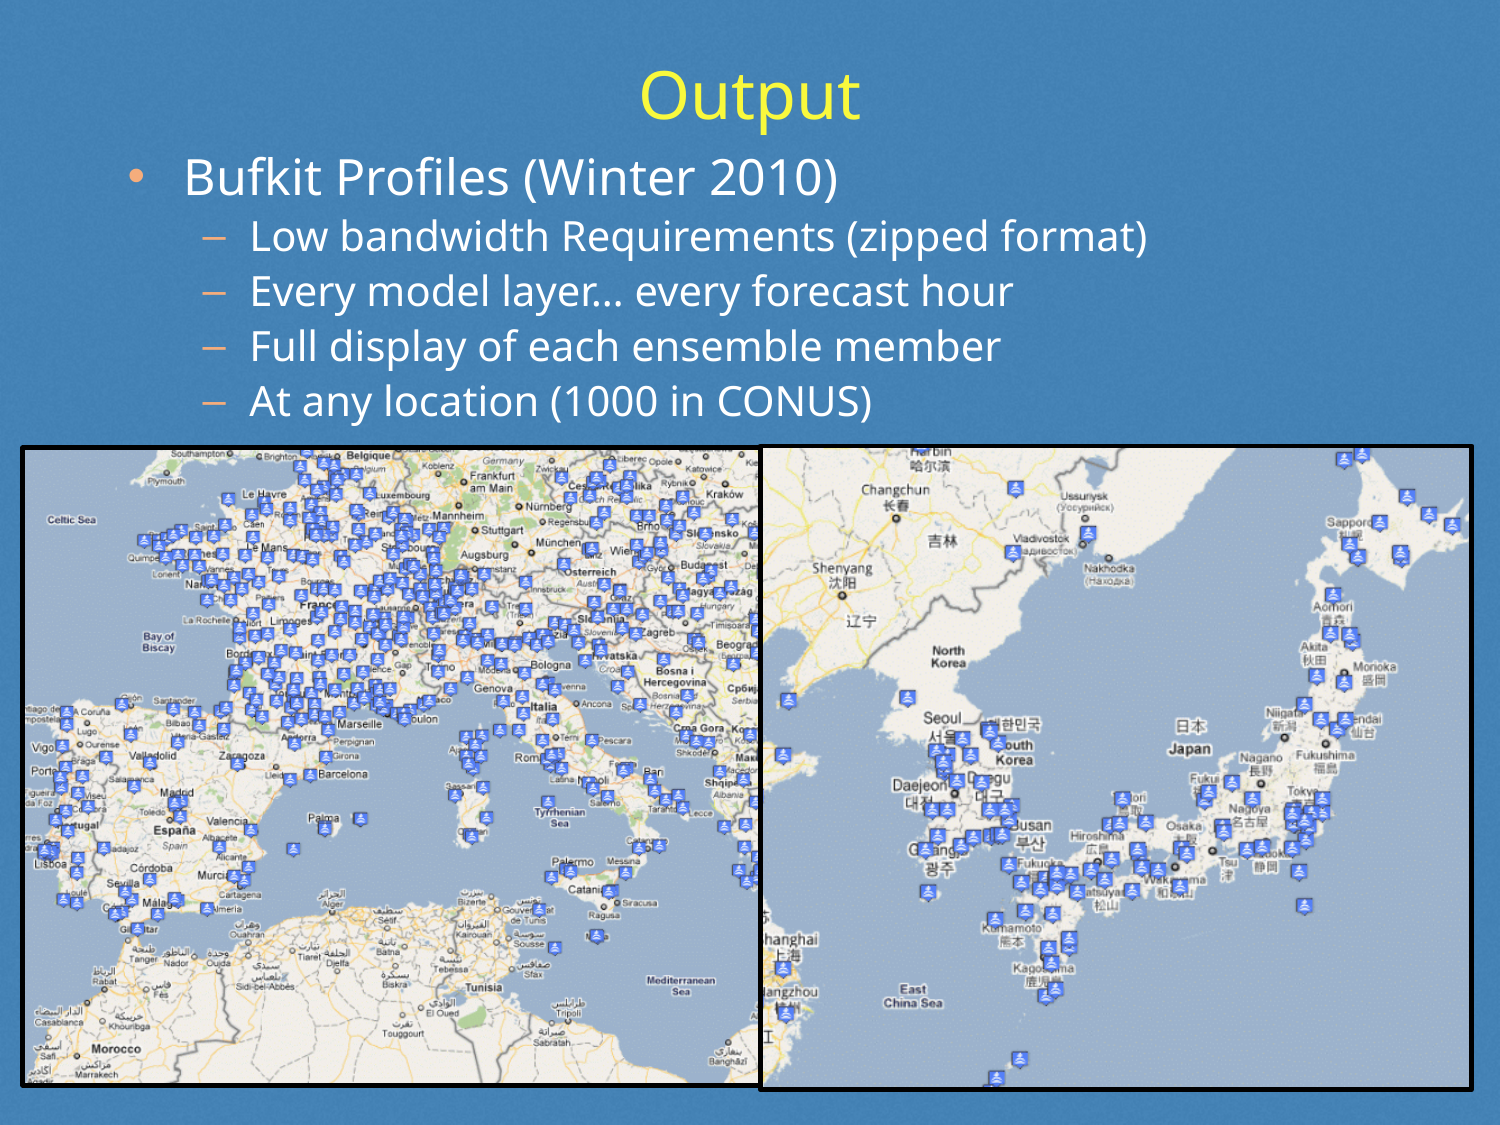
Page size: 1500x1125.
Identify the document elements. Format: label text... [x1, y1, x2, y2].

list Bufkit Profiles (Winter 2010) Low bandwidth Requirements (zipped format) Every model layer… every forecast hour Full display of each ensemble member At any location (1000 in CONUS) [112, 137, 1463, 445]
picture [0, 0, 1500, 1125]
title Output [75, 45, 1425, 196]
